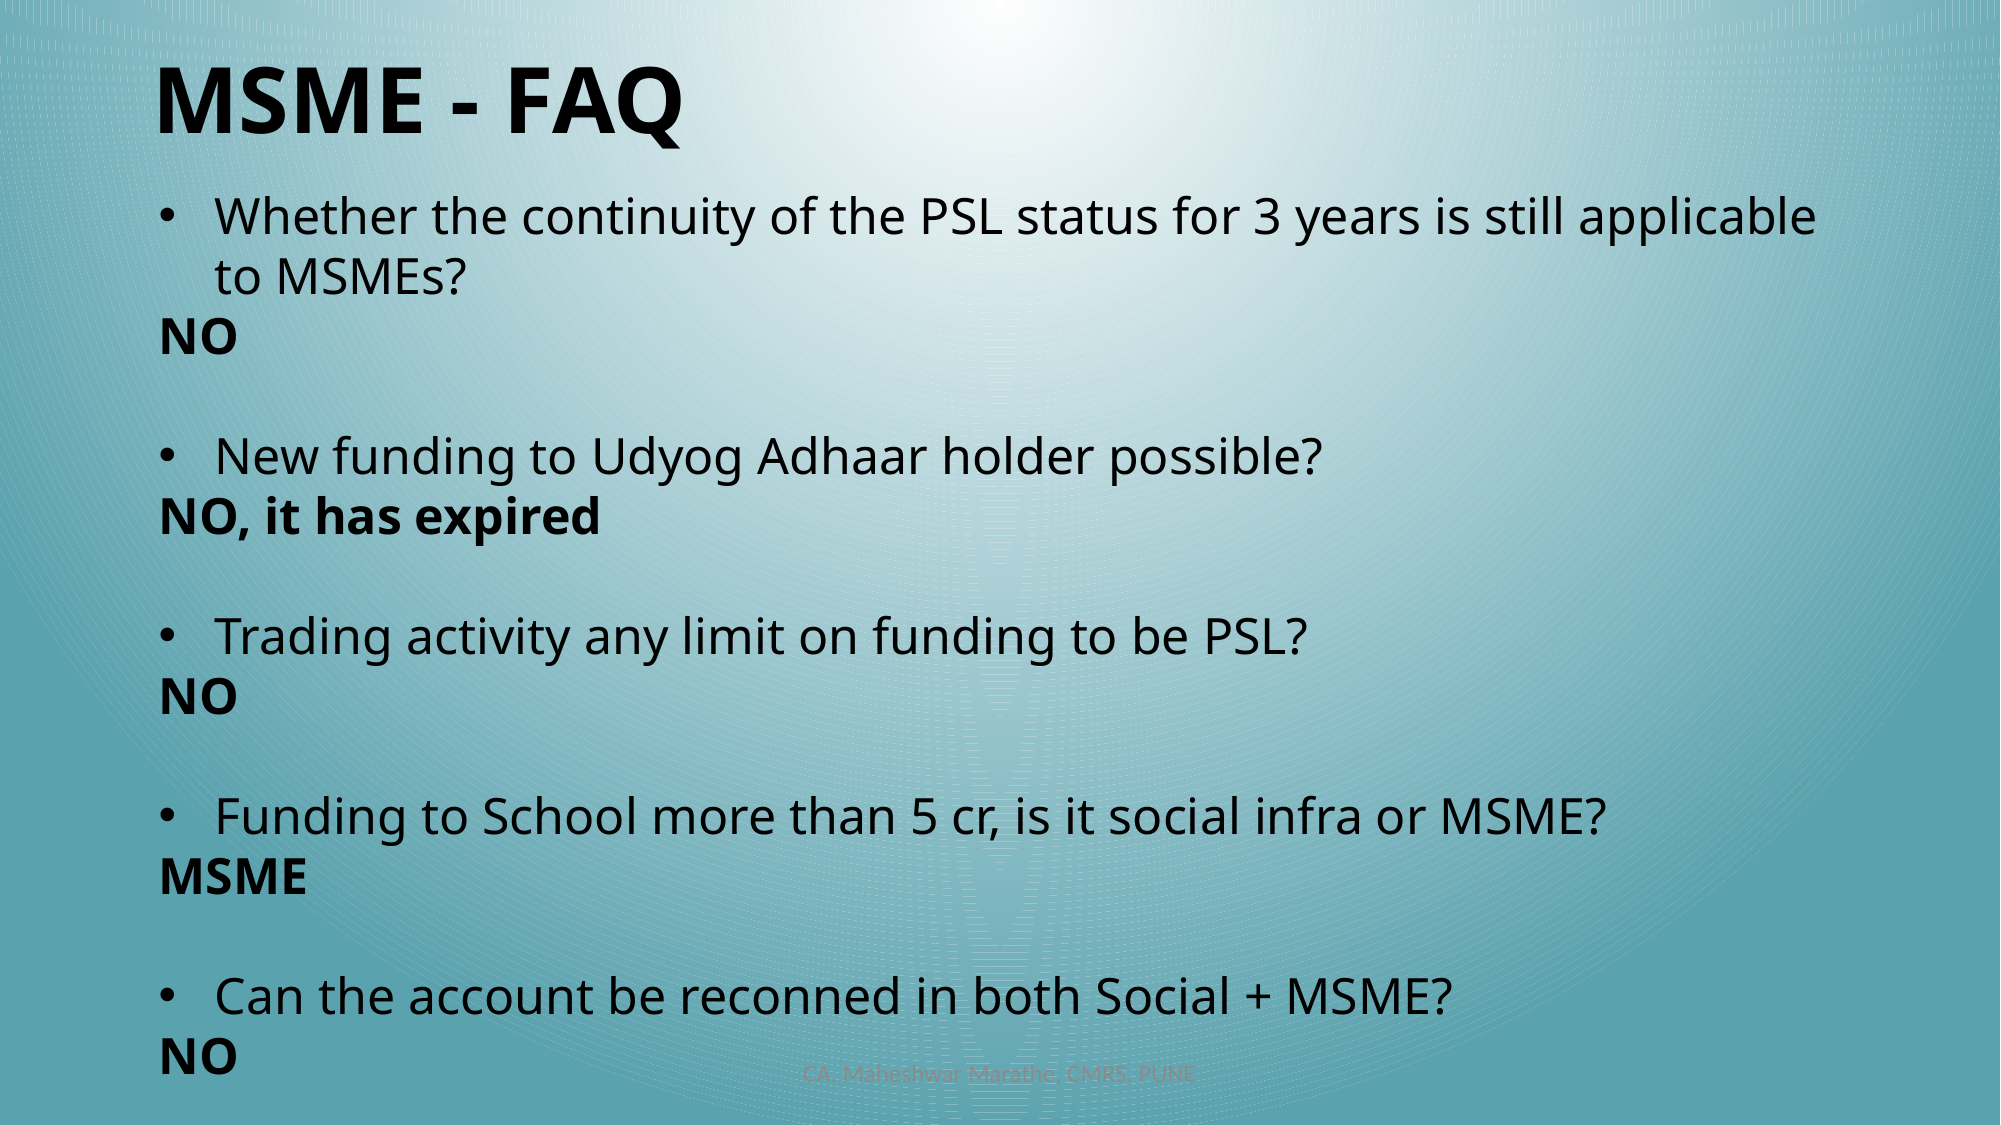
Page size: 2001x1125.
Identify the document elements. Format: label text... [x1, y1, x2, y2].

title MSME - FAQ [137, 31, 1863, 178]
text_box Whether the continuity of the PSL status for 3 years is still applicable to MSMEs? NO New funding to Udyog Adhaar holder possible? NO, it has expired Trading activity any limit on funding to be PSL? NO Funding to School more than 5 cr, is it social infra or MSME? MSME Can the account be reconned in both Social + MSME? NO [143, 177, 1857, 1125]
